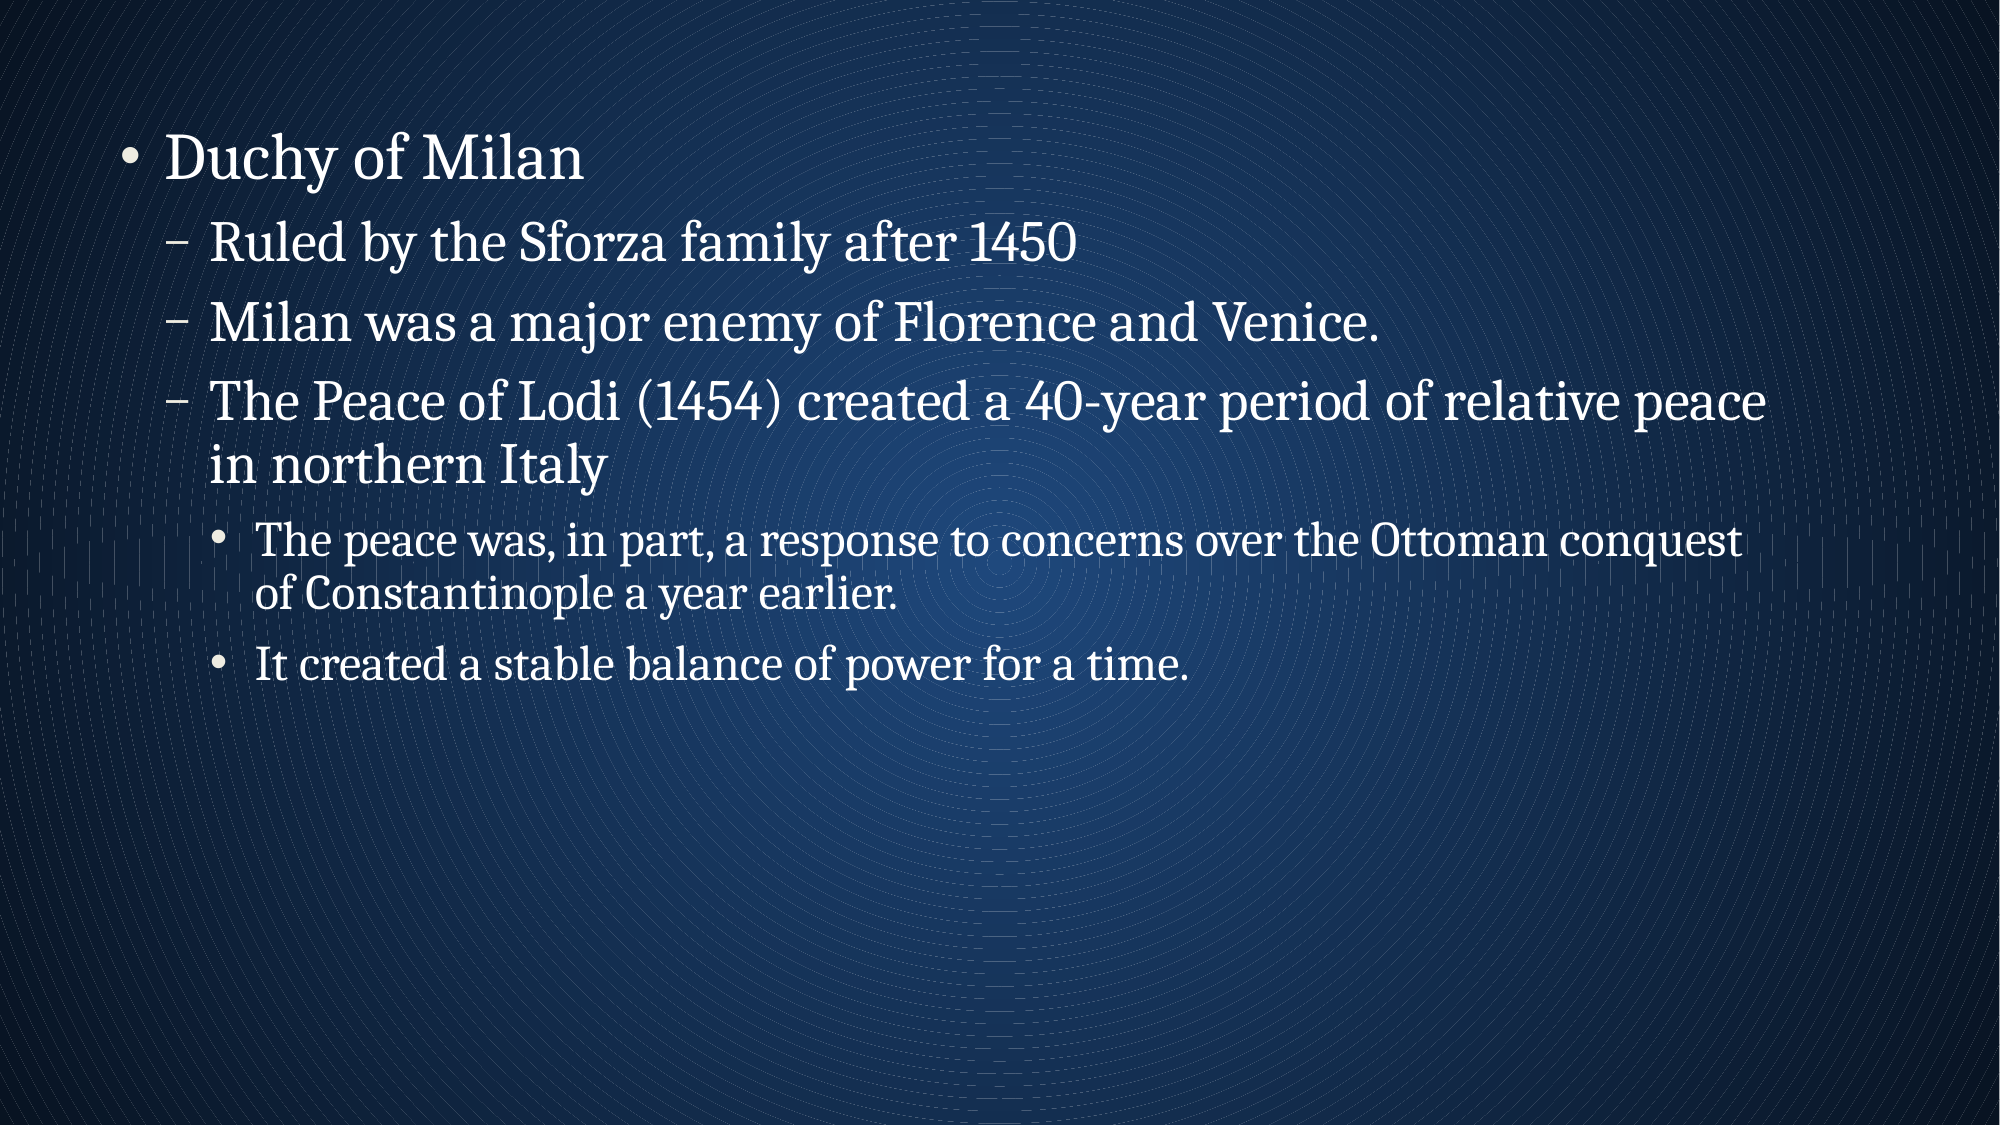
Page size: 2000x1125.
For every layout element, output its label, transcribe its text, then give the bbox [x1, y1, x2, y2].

list Duchy of Milan Ruled by the Sforza family after 1450 Milan was a major enemy of Florence and Venice. The Peace of Lodi (1454) created a 40-year period of relative peace in northern Italy The peace was, in part, a response to concerns over the Ottoman conquest of Constantinople a year earlier. It created a stable balance of power for a time. [99, 112, 1800, 846]
